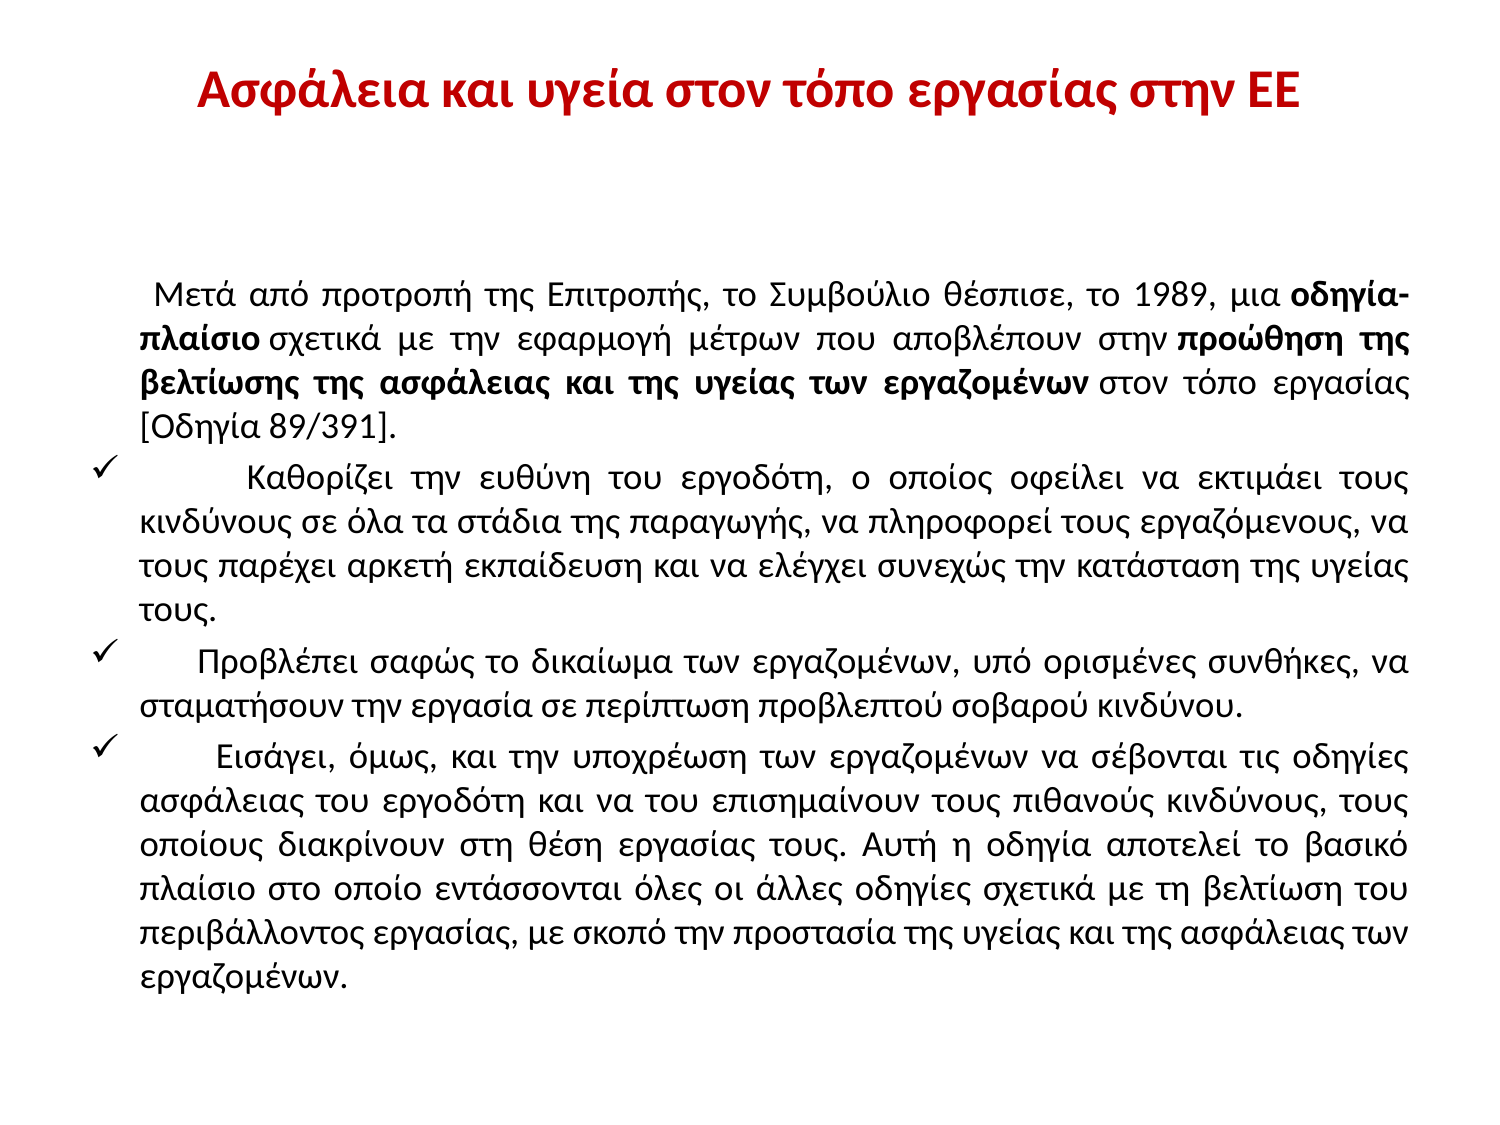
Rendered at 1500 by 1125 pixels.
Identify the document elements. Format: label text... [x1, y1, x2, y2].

list Μετά από προτροπή της Επιτροπής, το Συμβούλιο θέσπισε, το 1989, μια οδηγία-πλαίσιο σχετικά με την εφαρμογή μέτρων που αποβλέπουν στην προώθηση της βελτίωσης της ασφάλειας και της υγείας των εργαζομένων στον τόπο εργασίας [Οδηγία 89/391]. Καθορίζει την ευθύνη του εργοδότη, ο οποίος οφείλει να εκτιμάει τους κινδύνους σε όλα τα στάδια της παραγωγής, να πληροφορεί τους εργαζόμενους, να τους παρέχει αρκετή εκπαίδευση και να ελέγχει συνεχώς την κατάσταση της υγείας τους. Προβλέπει σαφώς το δικαίωμα των εργαζομένων, υπό ορισμένες συνθήκες, να σταματήσουν την εργασία σε περίπτωση προβλεπτού σοβαρού κινδύνου. Εισάγει, όμως, και την υποχρέωση των εργαζομένων να σέβονται τις οδηγίες ασφάλειας του εργοδότη και να του επισημαίνουν τους πιθανούς κινδύνους, τους οποίους διακρίνουν στη θέση εργασίας τους. Αυτή η οδηγία αποτελεί το βασικό πλαίσιο στο οποίο εντάσσονται όλες οι άλλες οδηγίες σχετικά με τη βελτίωση του περιβάλλοντος εργασίας, με σκοπό την προστασία της υγείας και της ασφάλειας των εργαζομένων. [75, 262, 1425, 1005]
title Ασφάλεια και υγεία στον τόπο εργασίας στην ΕΕ [75, 45, 1425, 233]
